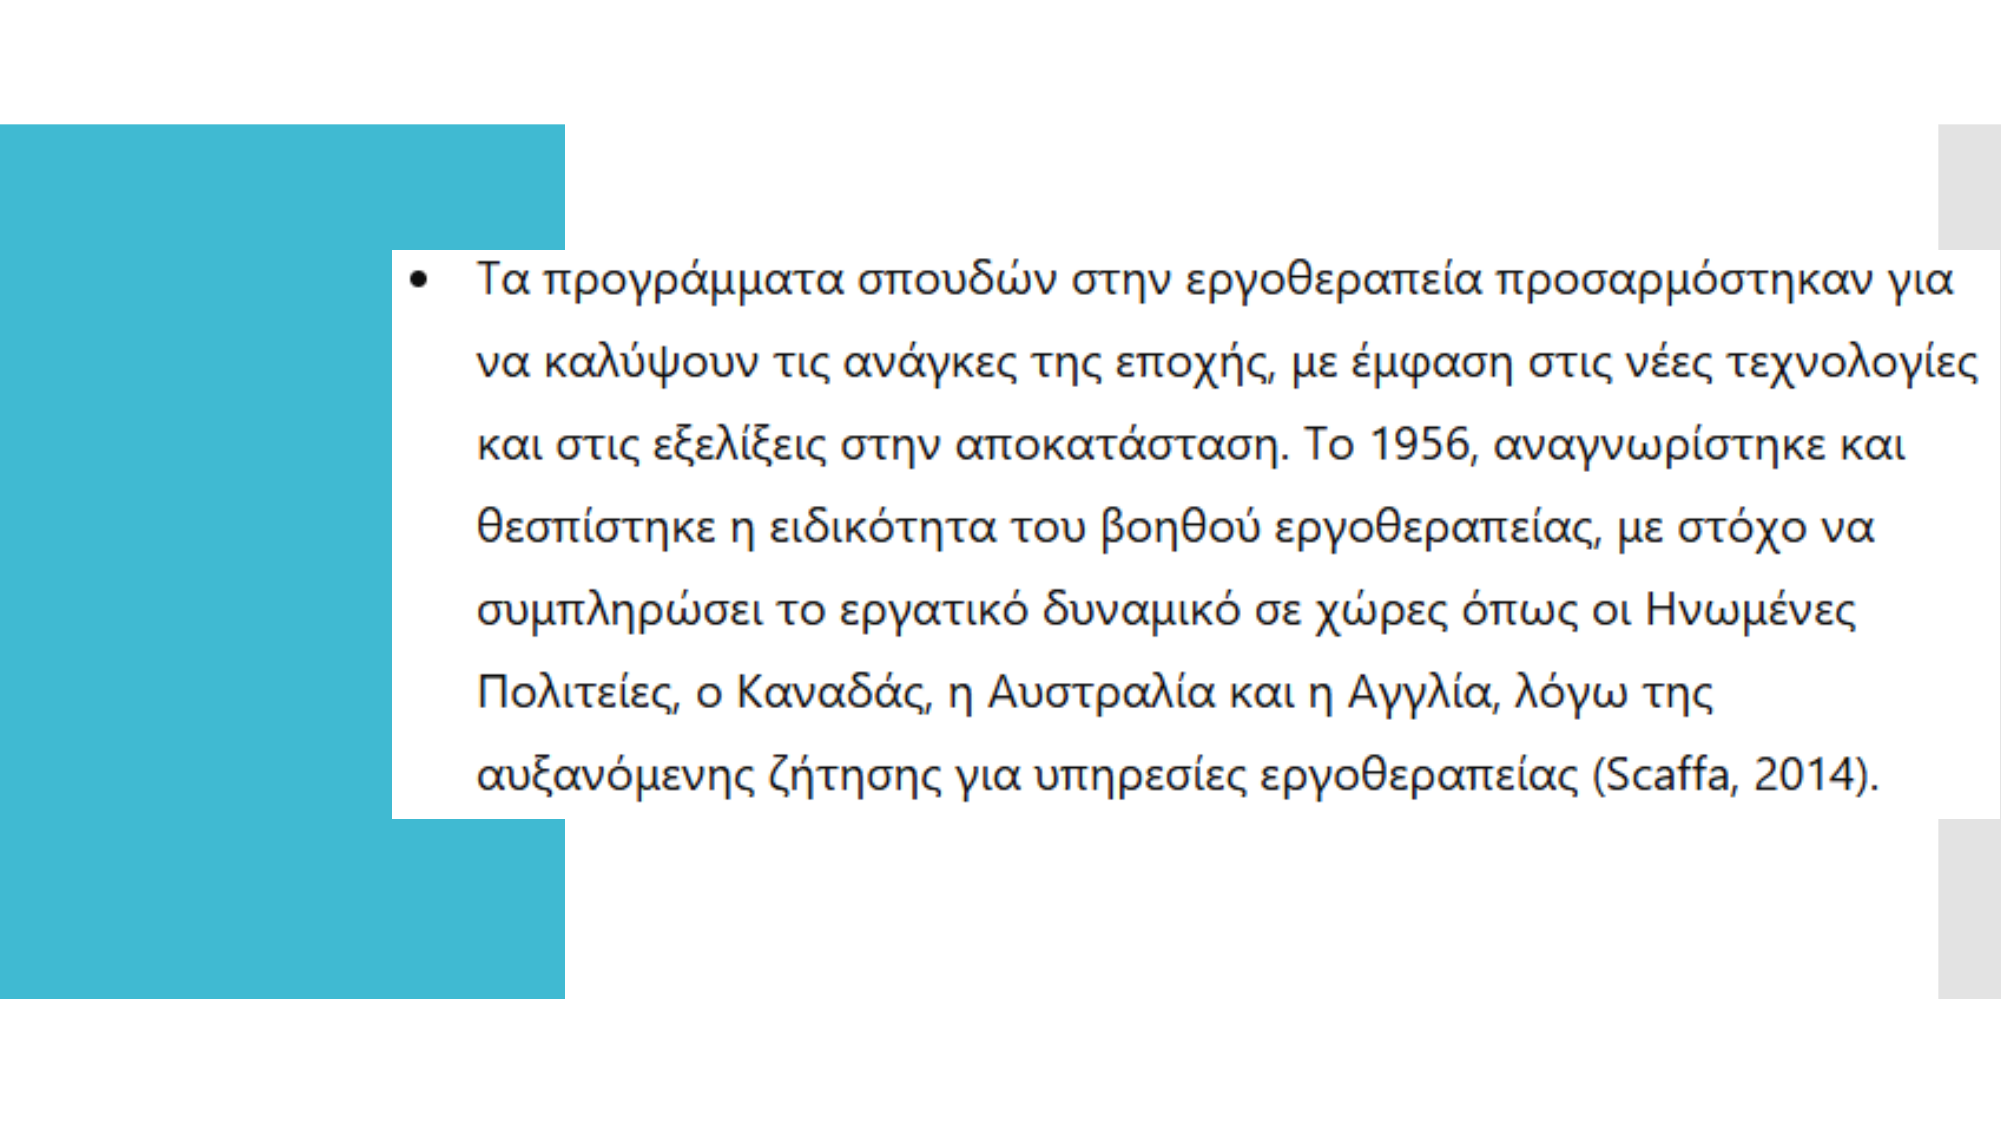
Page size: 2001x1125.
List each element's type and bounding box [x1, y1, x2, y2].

picture [391, 249, 2000, 819]
